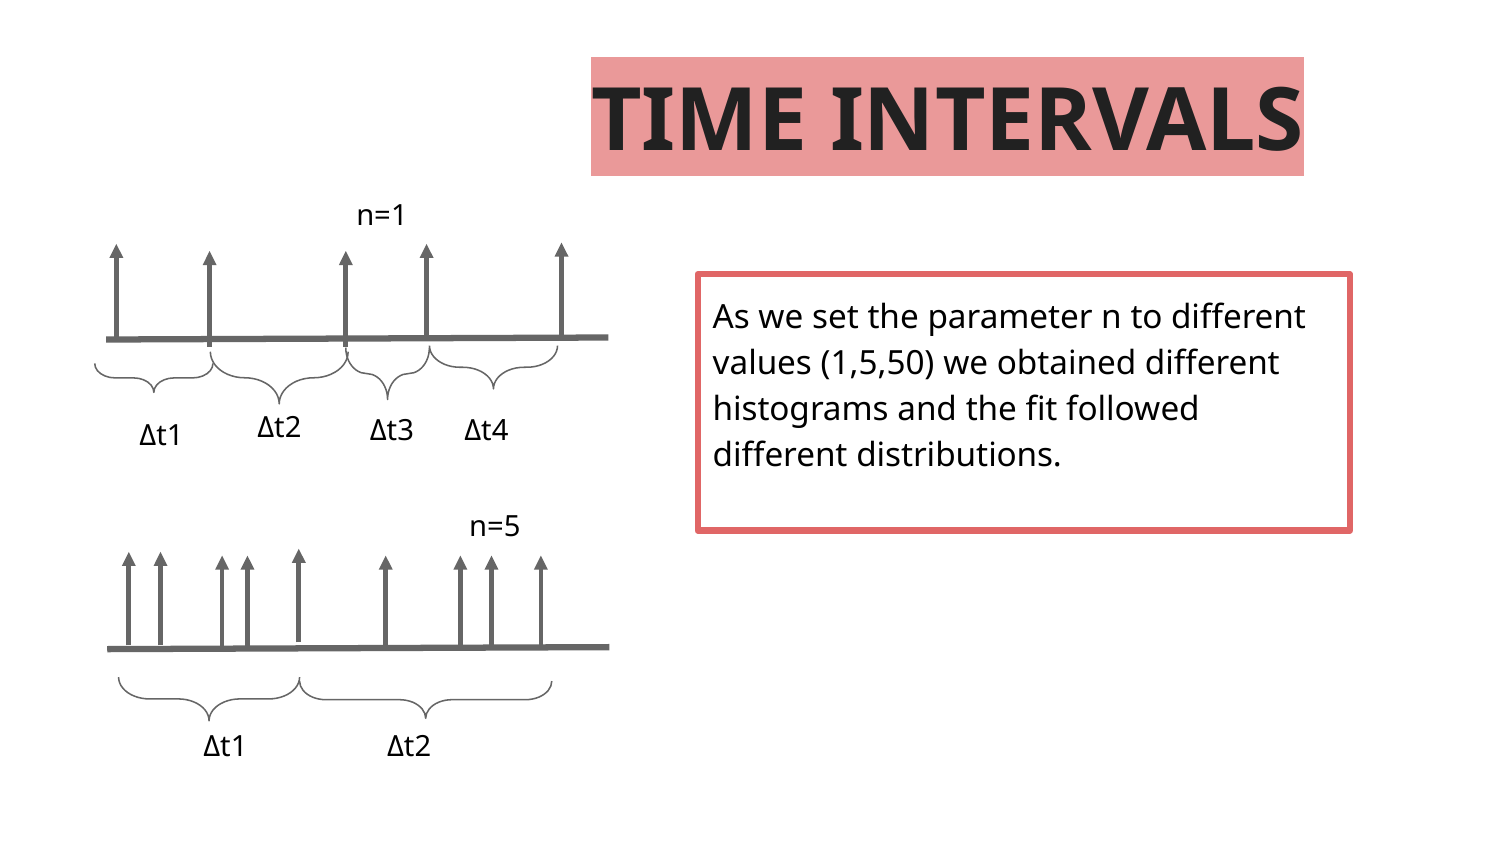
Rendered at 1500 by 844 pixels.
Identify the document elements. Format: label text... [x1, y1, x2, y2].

title TIME INTERVALS [51, 48, 1449, 180]
list As we set the parameter n to different values (1,5,50) we obtained different histograms and the fit followed different distributions. [697, 274, 1350, 531]
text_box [94, 180, 610, 755]
